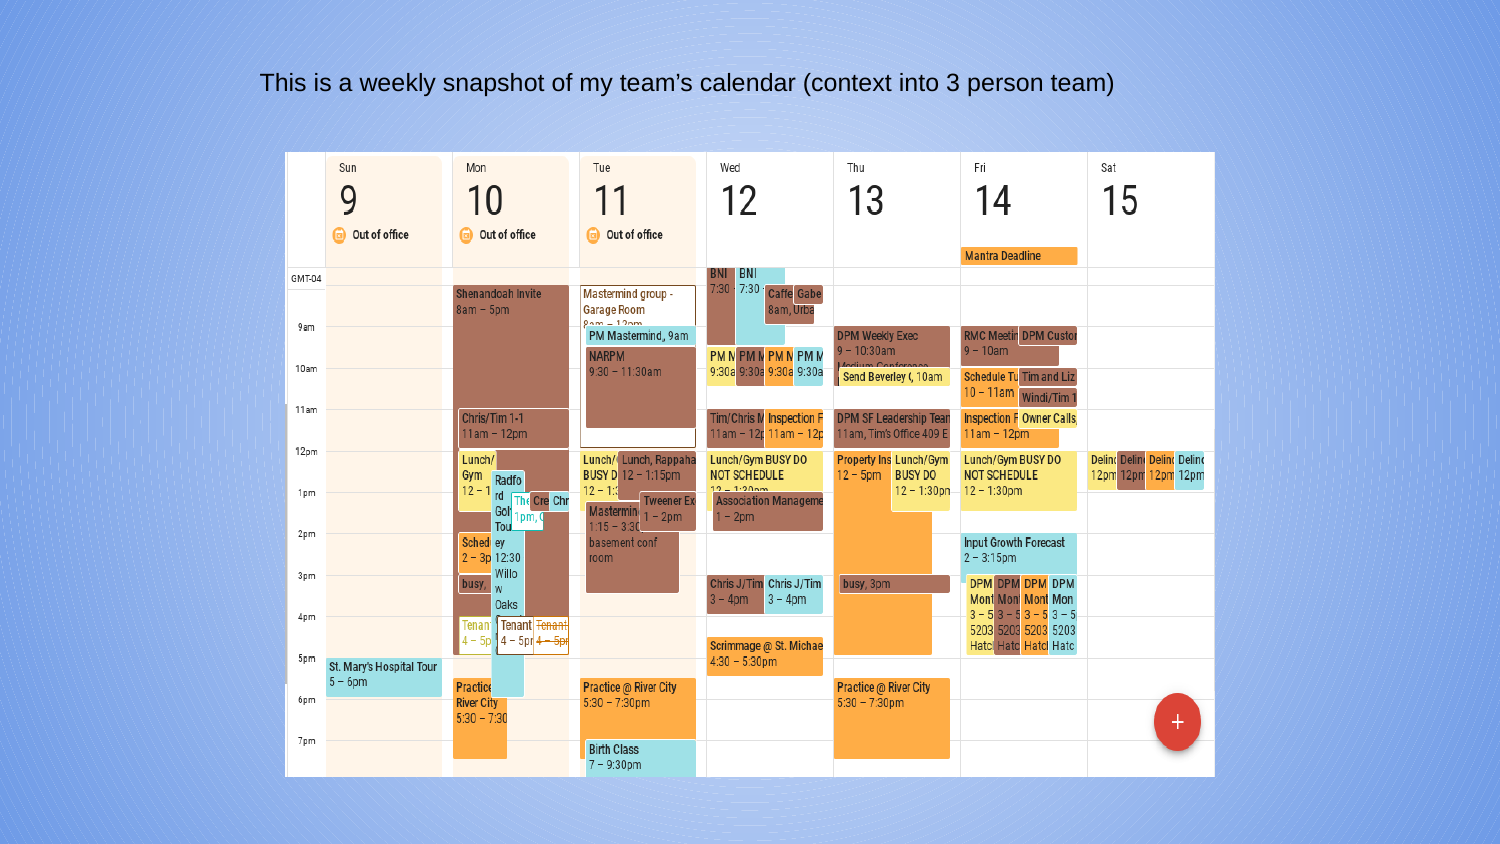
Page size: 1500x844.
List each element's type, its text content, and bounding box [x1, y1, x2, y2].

picture [284, 152, 1215, 777]
text_box This is a weekly snapshot of my team’s calendar (context into 3 person team) [244, 47, 1415, 125]
